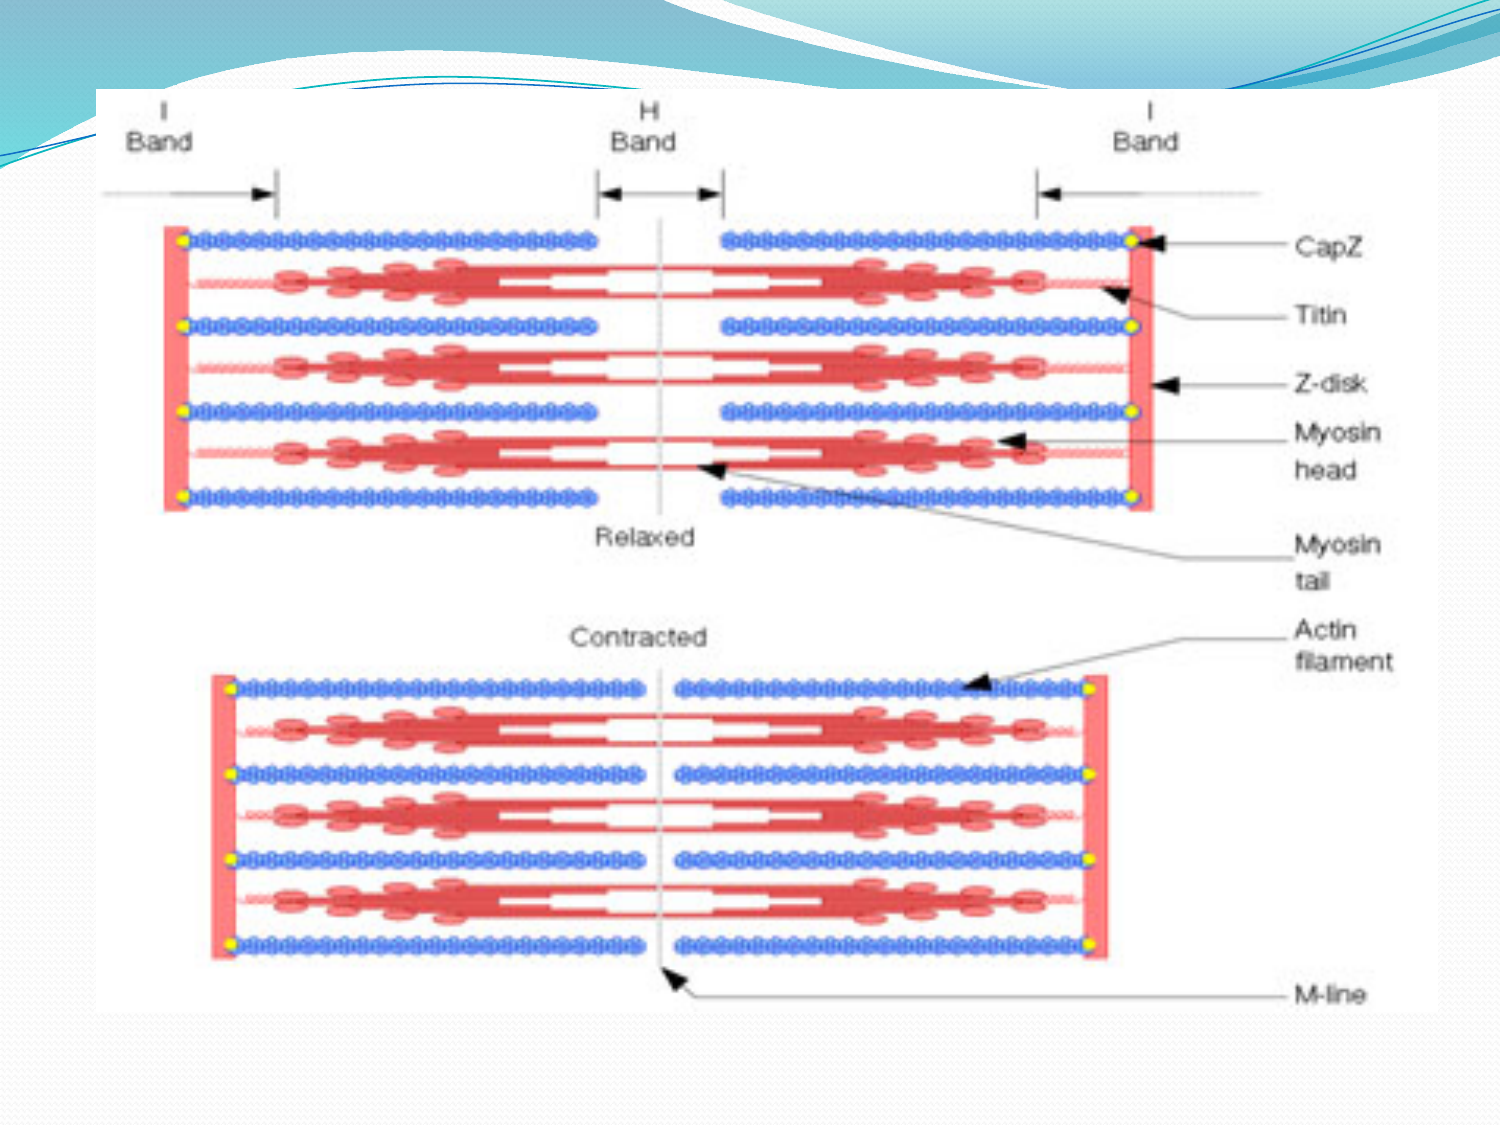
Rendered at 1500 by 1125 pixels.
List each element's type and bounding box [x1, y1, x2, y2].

picture [96, 89, 1439, 1012]
